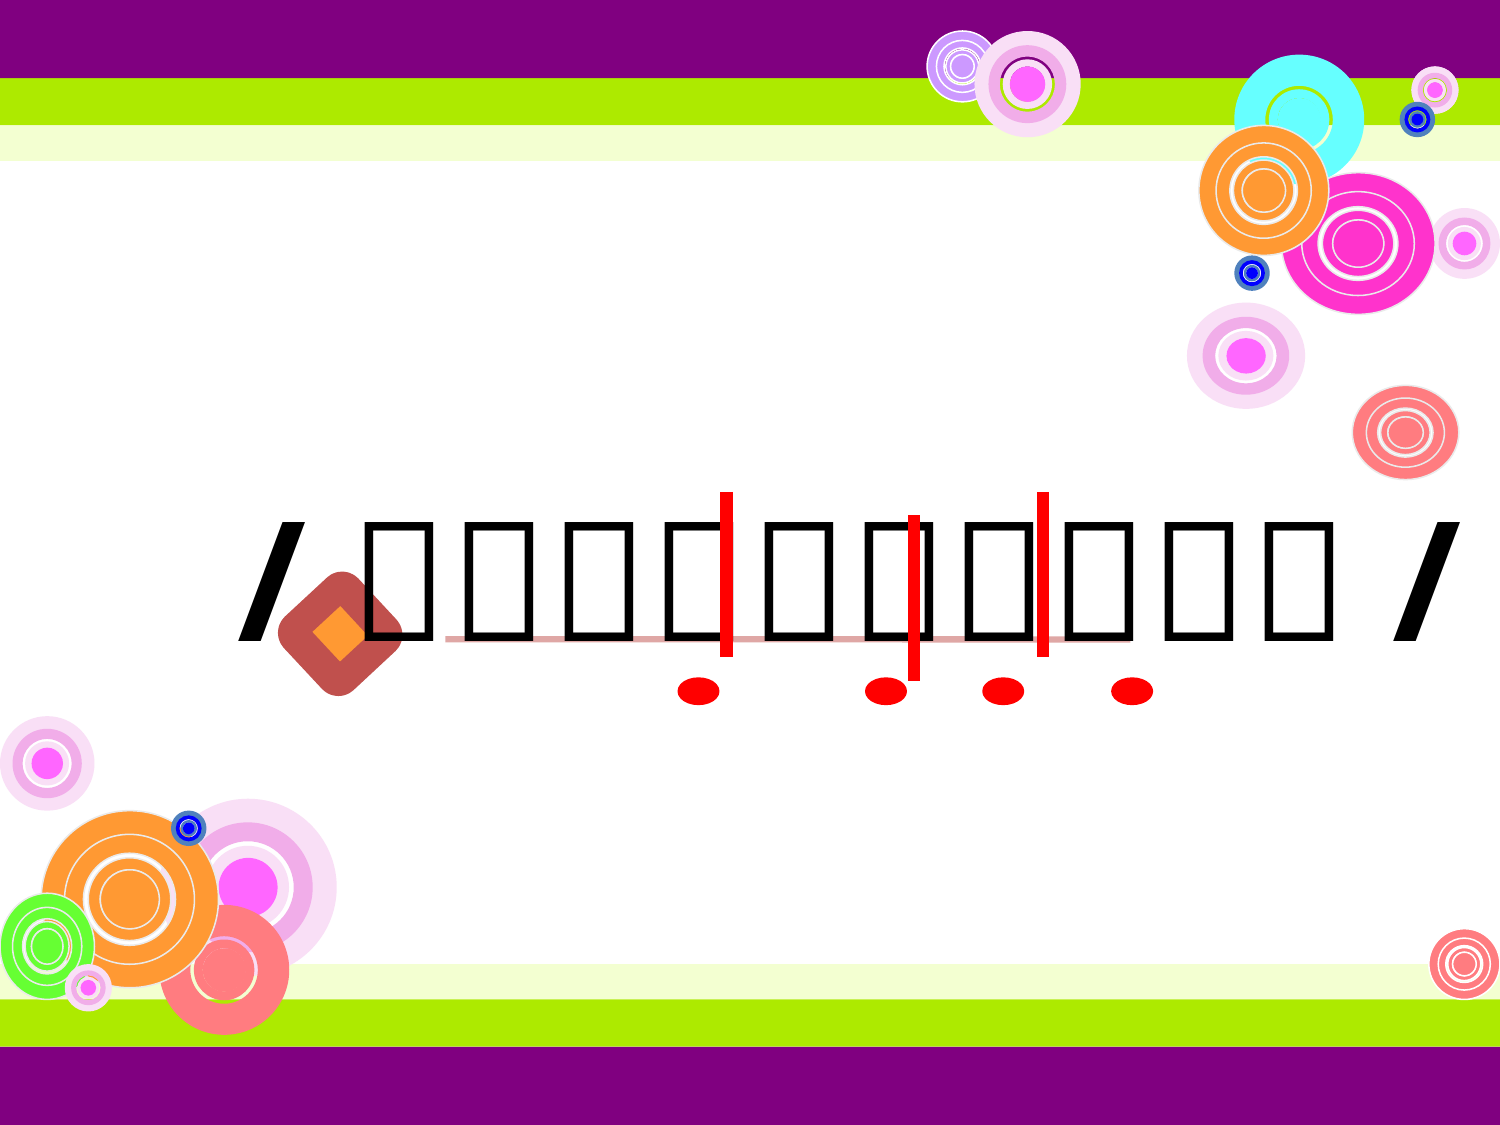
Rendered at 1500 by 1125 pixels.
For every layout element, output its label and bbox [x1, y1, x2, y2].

text_box [297, 591, 909, 676]
text_box [0, 892, 95, 1000]
text_box [0, 0, 1500, 1125]
text_box [159, 798, 337, 977]
text_box [1198, 125, 1330, 256]
text_box [1186, 302, 1306, 410]
text_box [1352, 385, 1460, 480]
text_box [1411, 66, 1459, 115]
text_box [1234, 54, 1365, 171]
text_box [170, 810, 207, 847]
text_box [918, 591, 1131, 676]
text_box [40, 810, 219, 988]
text_box [0, 715, 95, 811]
text_box [64, 963, 113, 1012]
text_box [1440, 207, 1500, 280]
text_box [1234, 255, 1270, 292]
text_box [159, 904, 290, 1036]
text_box [1281, 172, 1436, 315]
text_box [1399, 101, 1436, 138]
